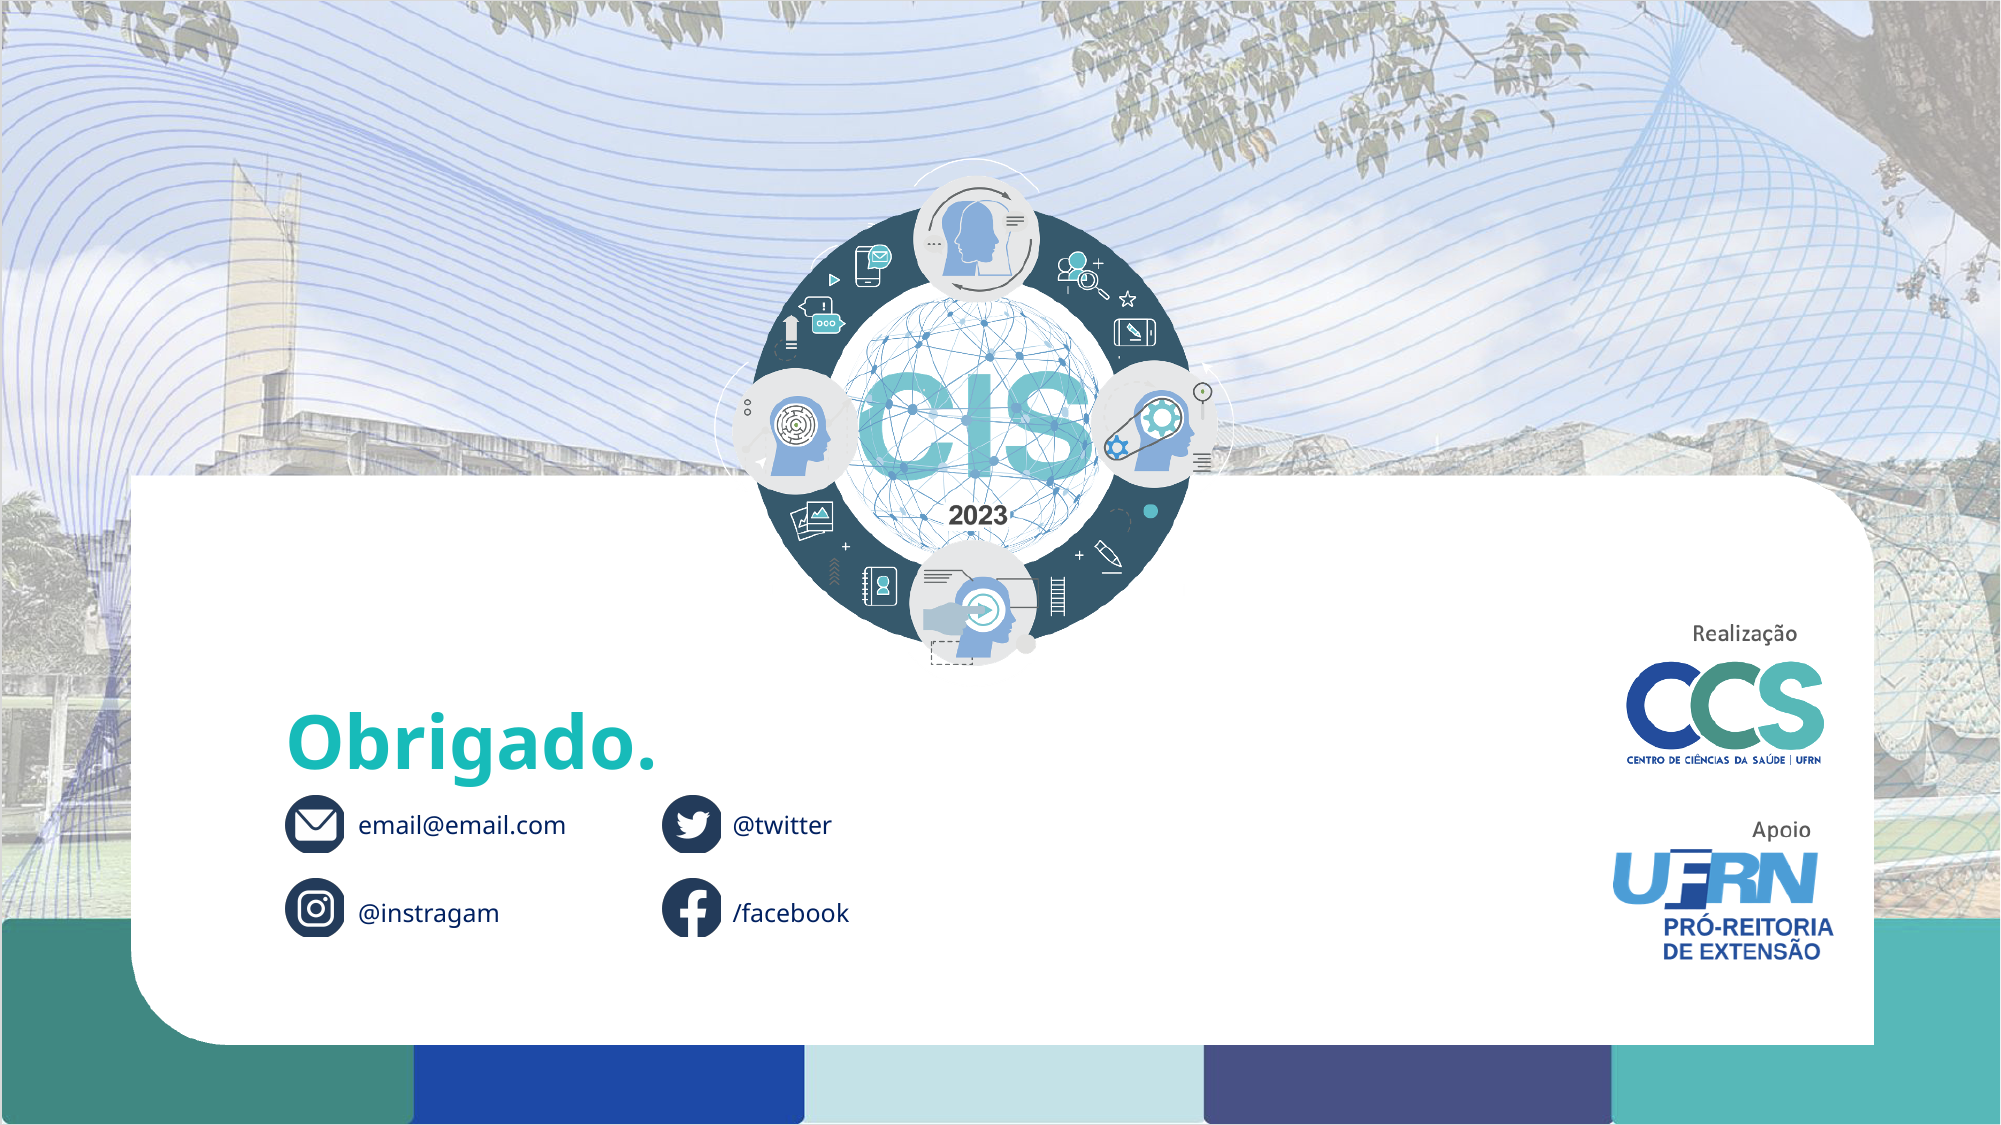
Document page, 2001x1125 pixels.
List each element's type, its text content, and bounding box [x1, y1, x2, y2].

text_box Obrigado. [270, 686, 1571, 792]
text_box /facebook [721, 890, 1022, 936]
text_box @instragam [344, 890, 647, 936]
text_box email@email.com [344, 801, 647, 847]
text_box @twitter [721, 801, 1022, 847]
picture [0, 0, 2001, 1125]
